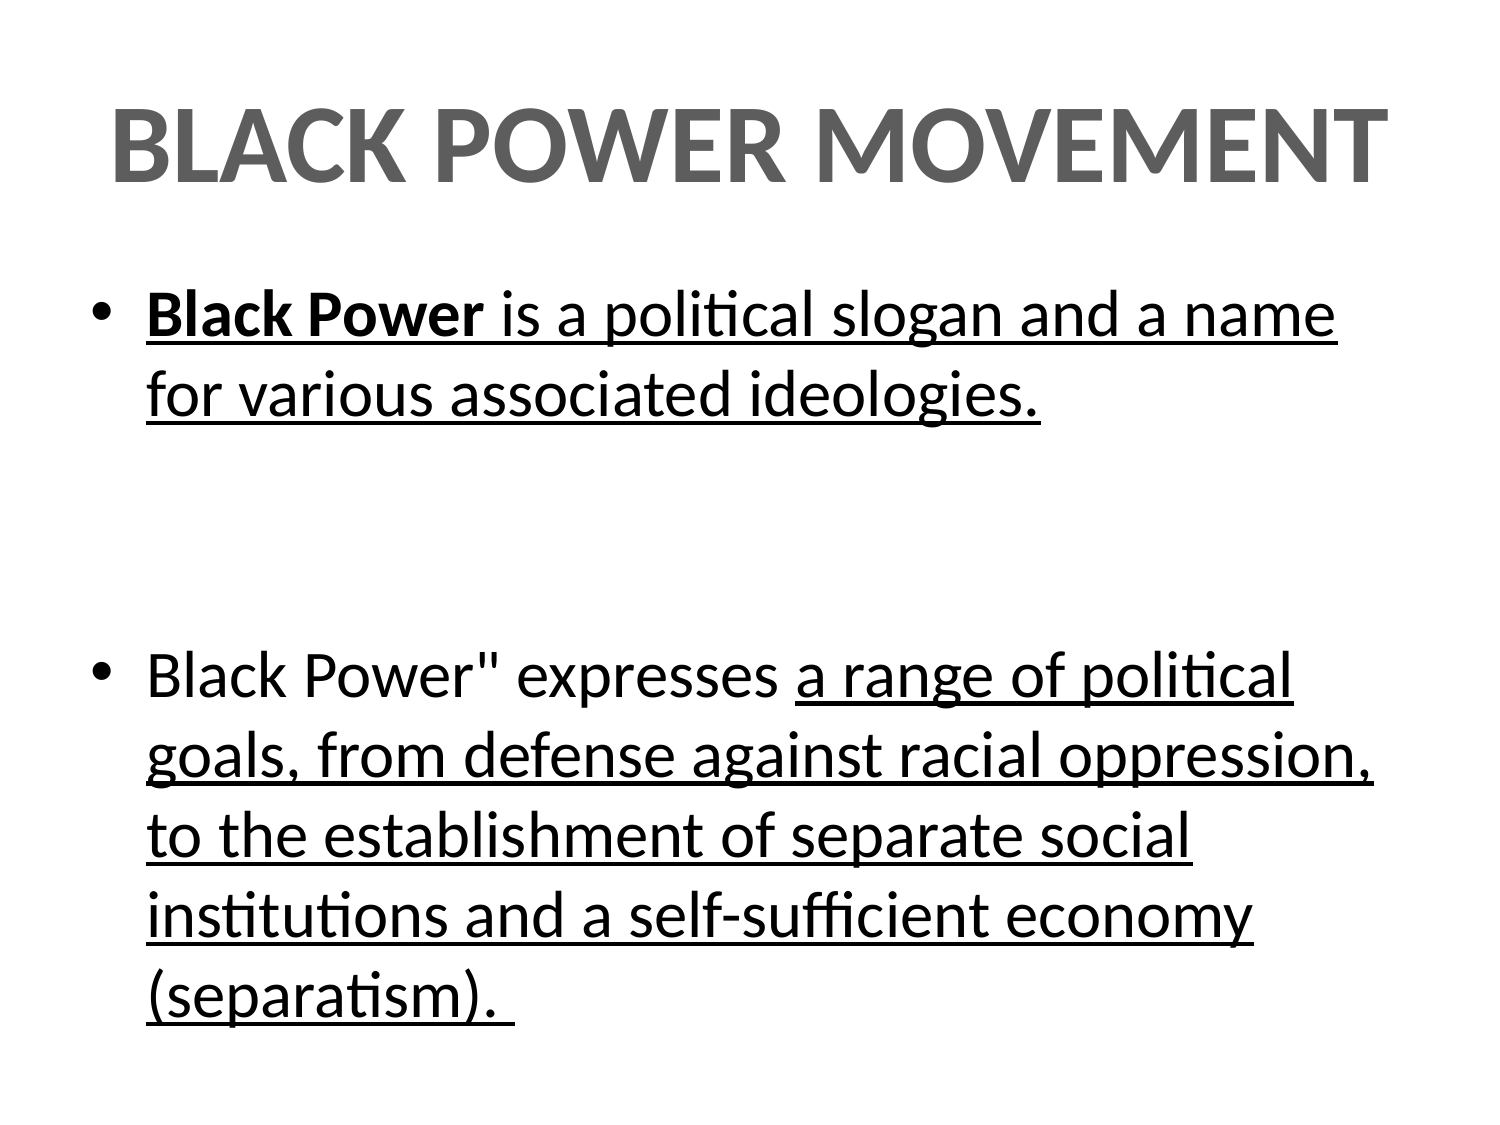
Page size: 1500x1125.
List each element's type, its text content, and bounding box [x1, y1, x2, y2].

text_box BLACK POWER MOVEMENT [94, 62, 1406, 213]
list Black Power is a political slogan and a name for various associated ideologies. Black Power" expresses a range of political goals, from defense against racial oppression, to the establishment of separate social institutions and a self-sufficient economy (separatism). [75, 262, 1438, 1088]
